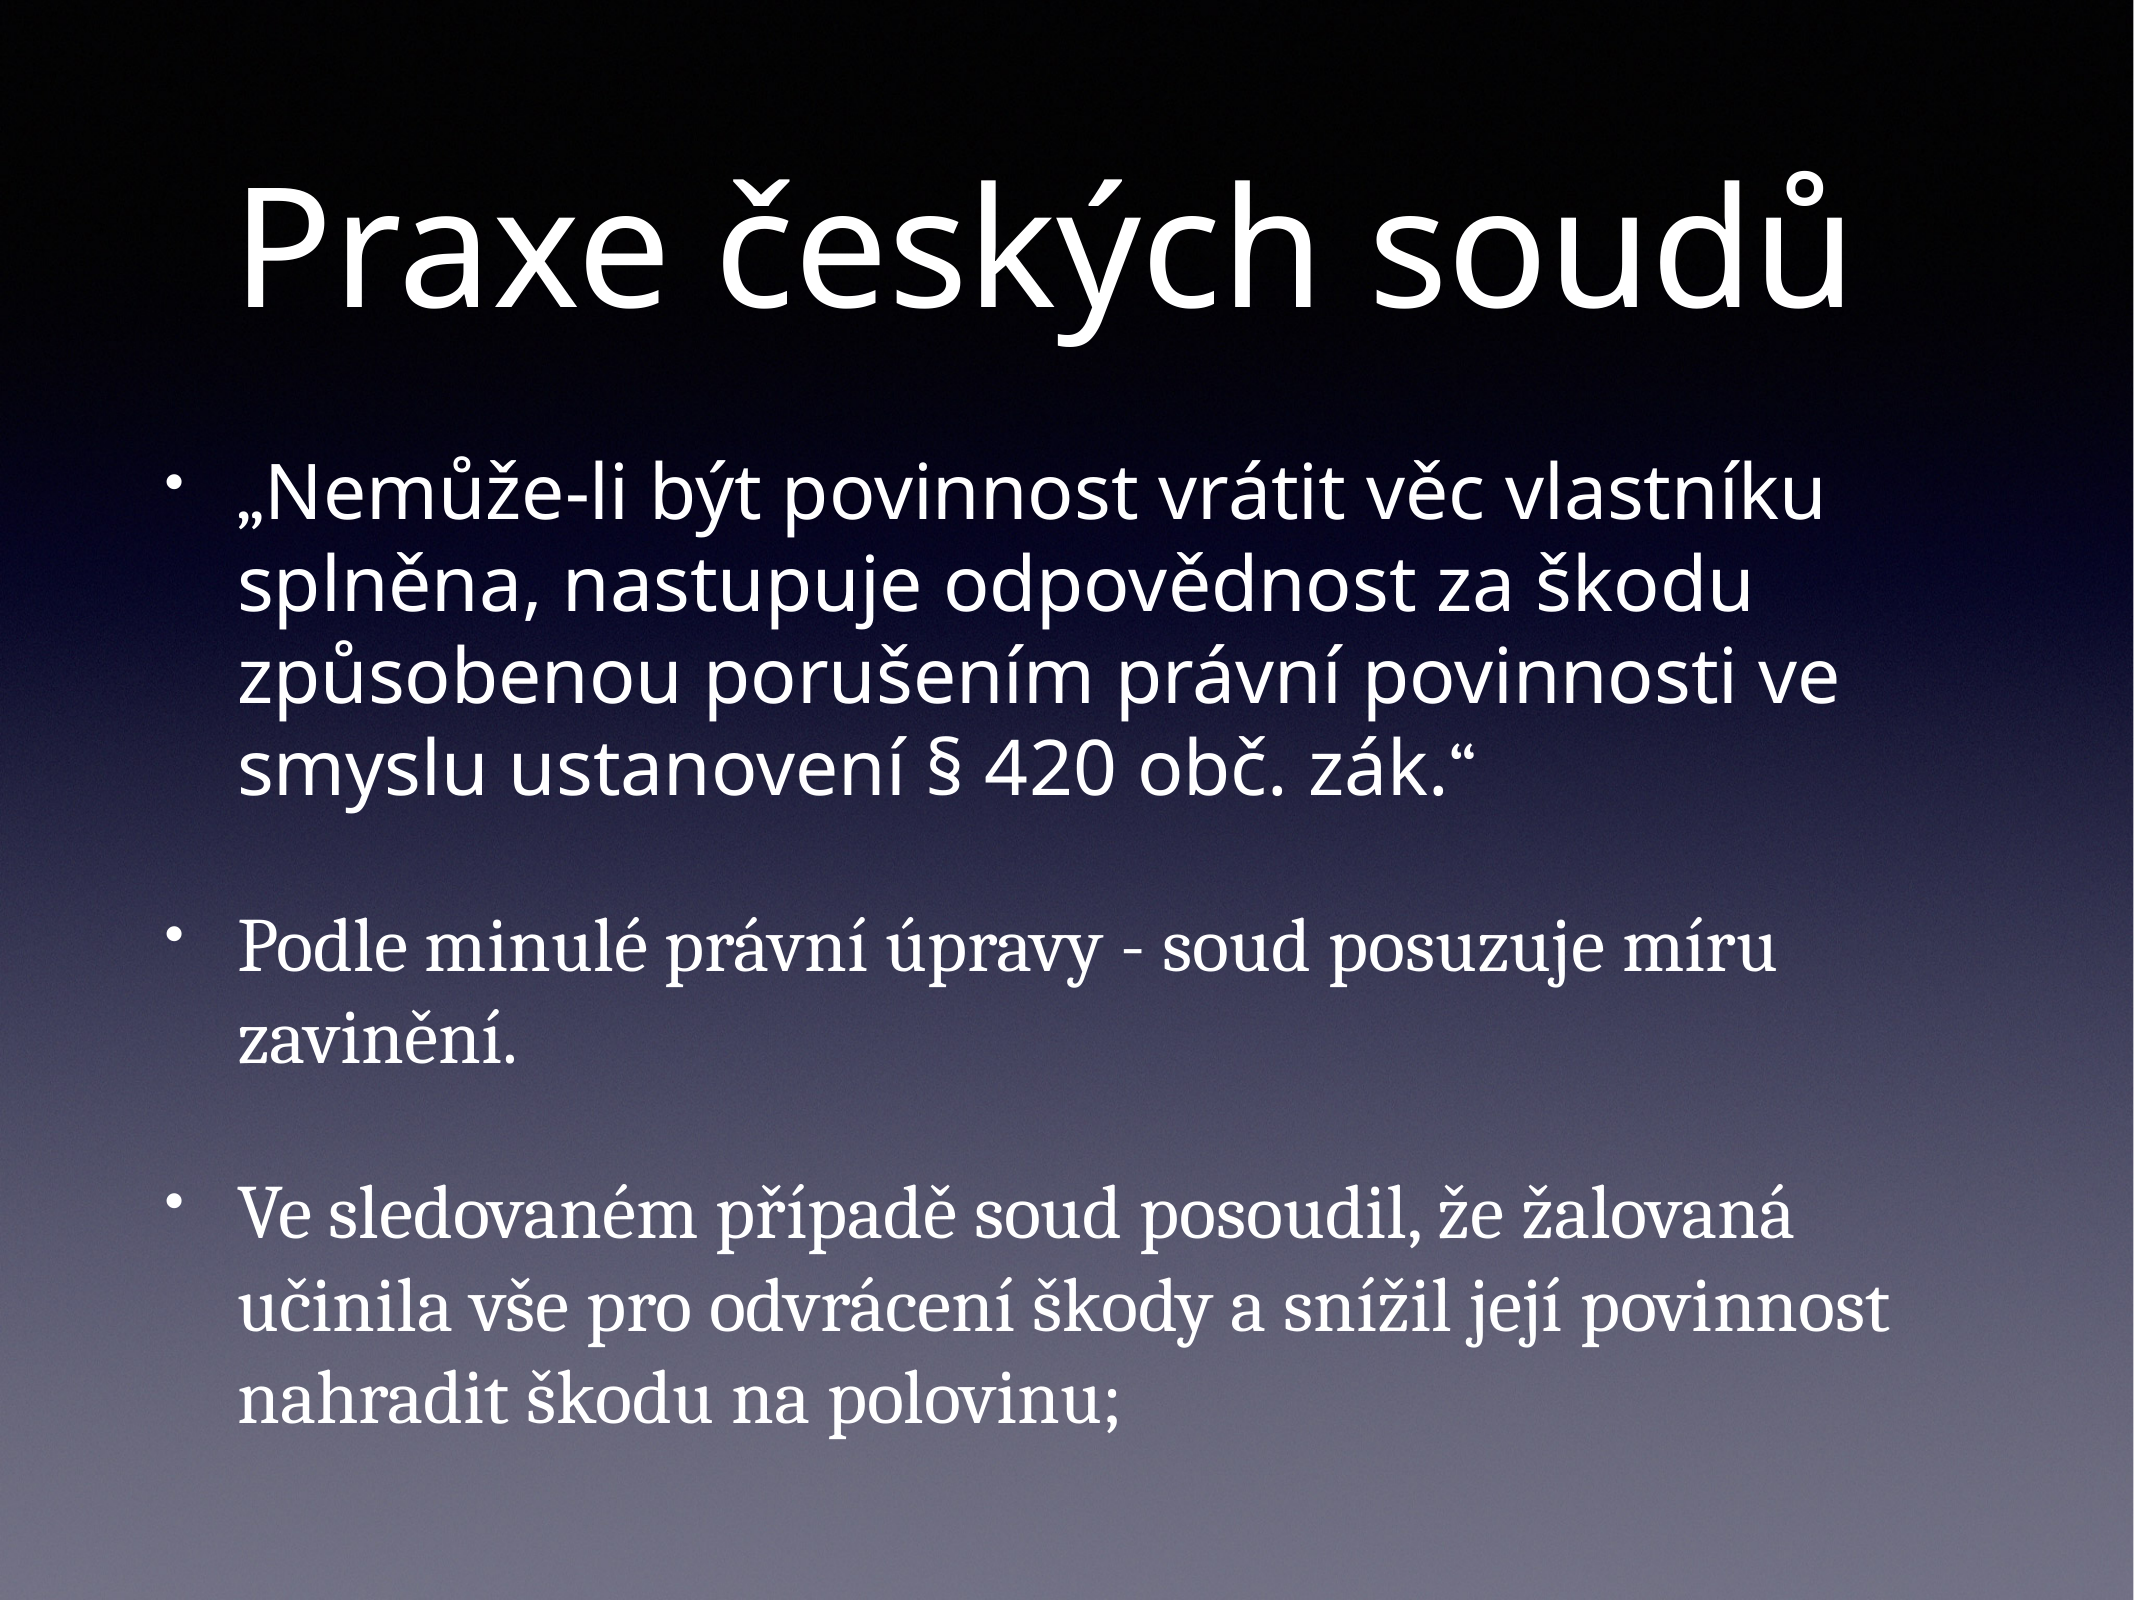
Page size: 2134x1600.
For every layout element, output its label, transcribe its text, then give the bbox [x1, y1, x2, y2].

picture [0, 0, 2134, 1600]
list „Nemůže-li být povinnost vrátit věc vlastníku splněna, nastupuje odpovědnost za škodu způsobenou porušením právní povinnosti ve smyslu ustanovení § 420 obč. zák.“ Podle minulé právní úpravy - soud posuzuje míru zavinění. Ve sledovaném případě soud posoudil, že žalovaná učinila vše pro odvrácení škody a snížil její povinnost nahradit škodu na polovinu; [155, 424, 1978, 1457]
title Praxe českých soudů [155, 66, 1978, 416]
